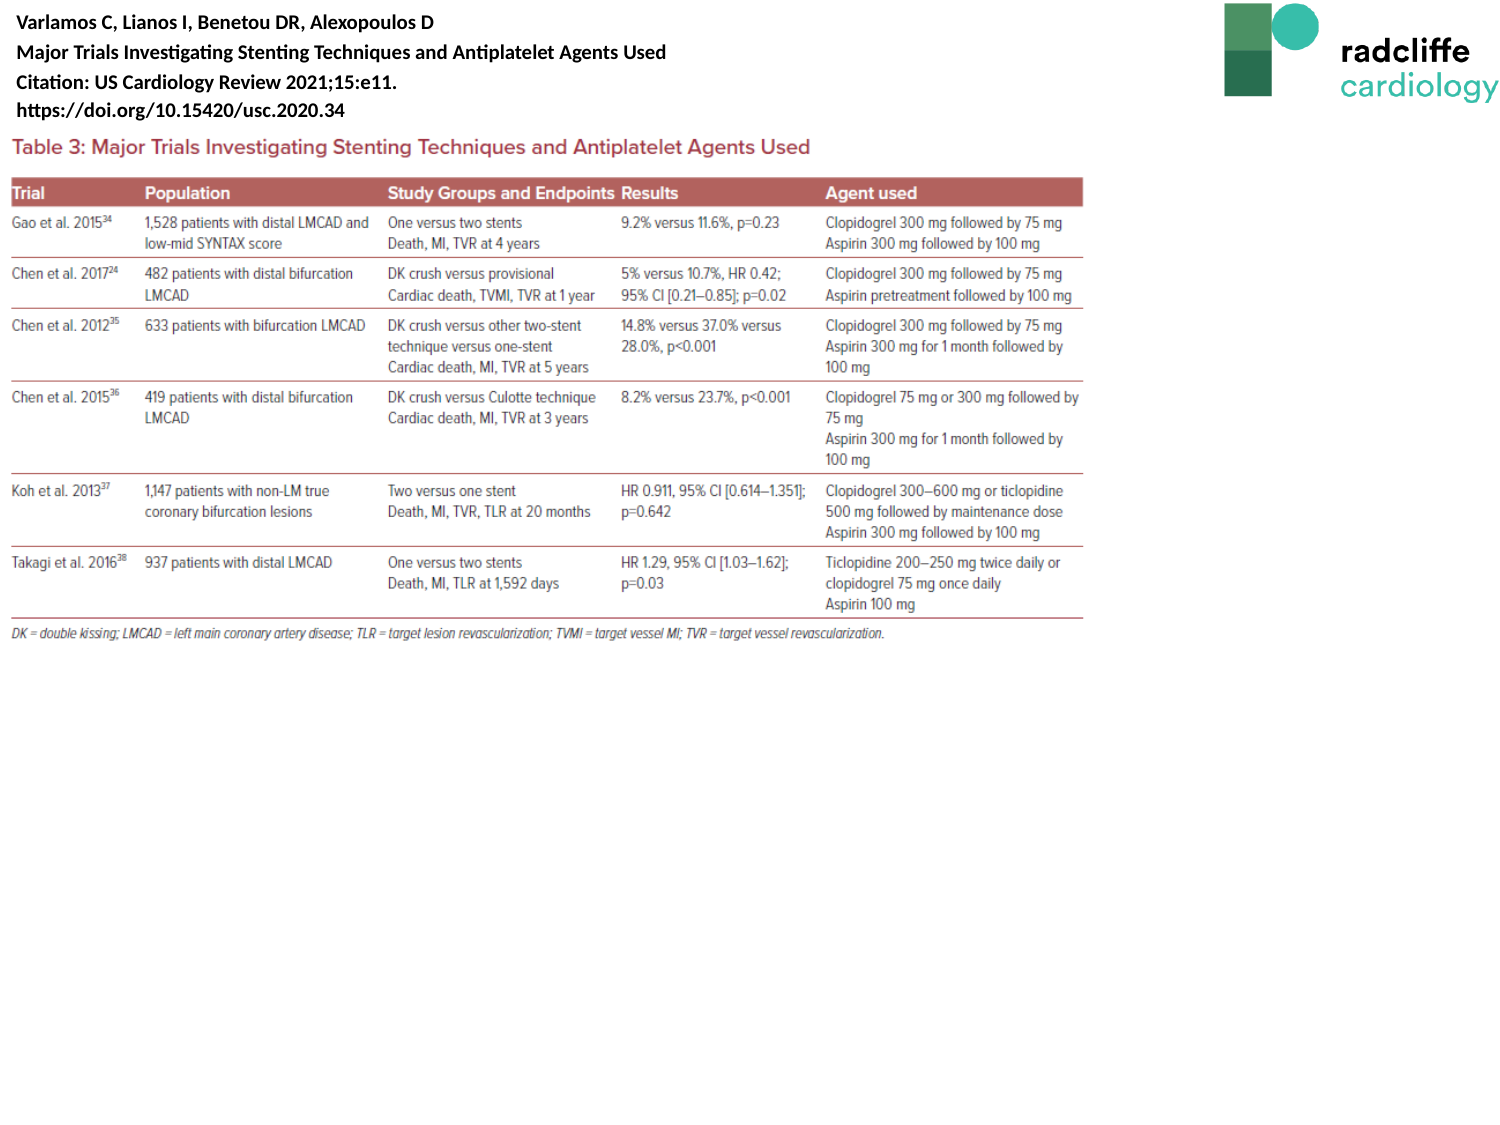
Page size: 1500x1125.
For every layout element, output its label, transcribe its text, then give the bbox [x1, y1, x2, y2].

picture [1224, 1, 1499, 104]
text_box Citation: US Cardiology Review 2021;15:e11. [1, 60, 1224, 89]
text_box Major Trials Investigating Stenting Techniques and Antiplatelet Agents Used [1, 31, 1224, 60]
text_box https://doi.org/10.15420/usc.2020.34 [1, 89, 1500, 129]
picture [1, 124, 1096, 658]
text_box Varlamos C, Lianos I, Benetou DR, Alexopoulos D [1, 1, 939, 31]
